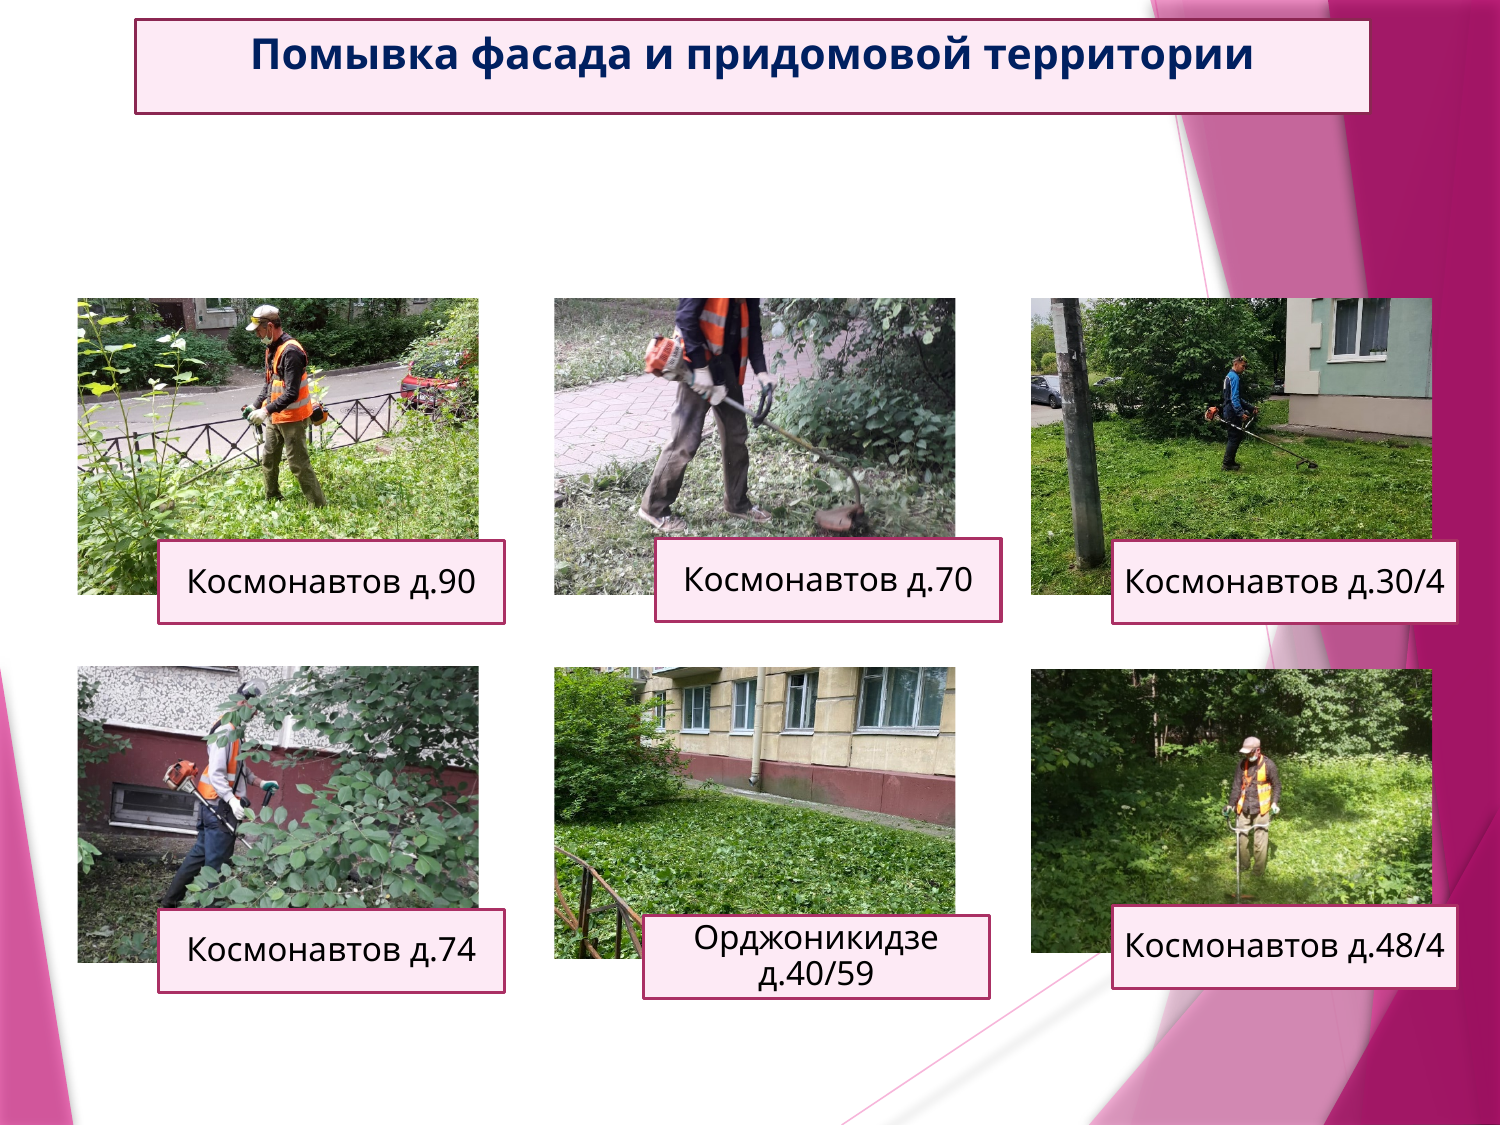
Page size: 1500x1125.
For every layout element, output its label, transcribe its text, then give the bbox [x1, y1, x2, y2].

title Помывка фасада и придомовой территории [134, 18, 1372, 115]
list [76, 195, 1460, 1095]
